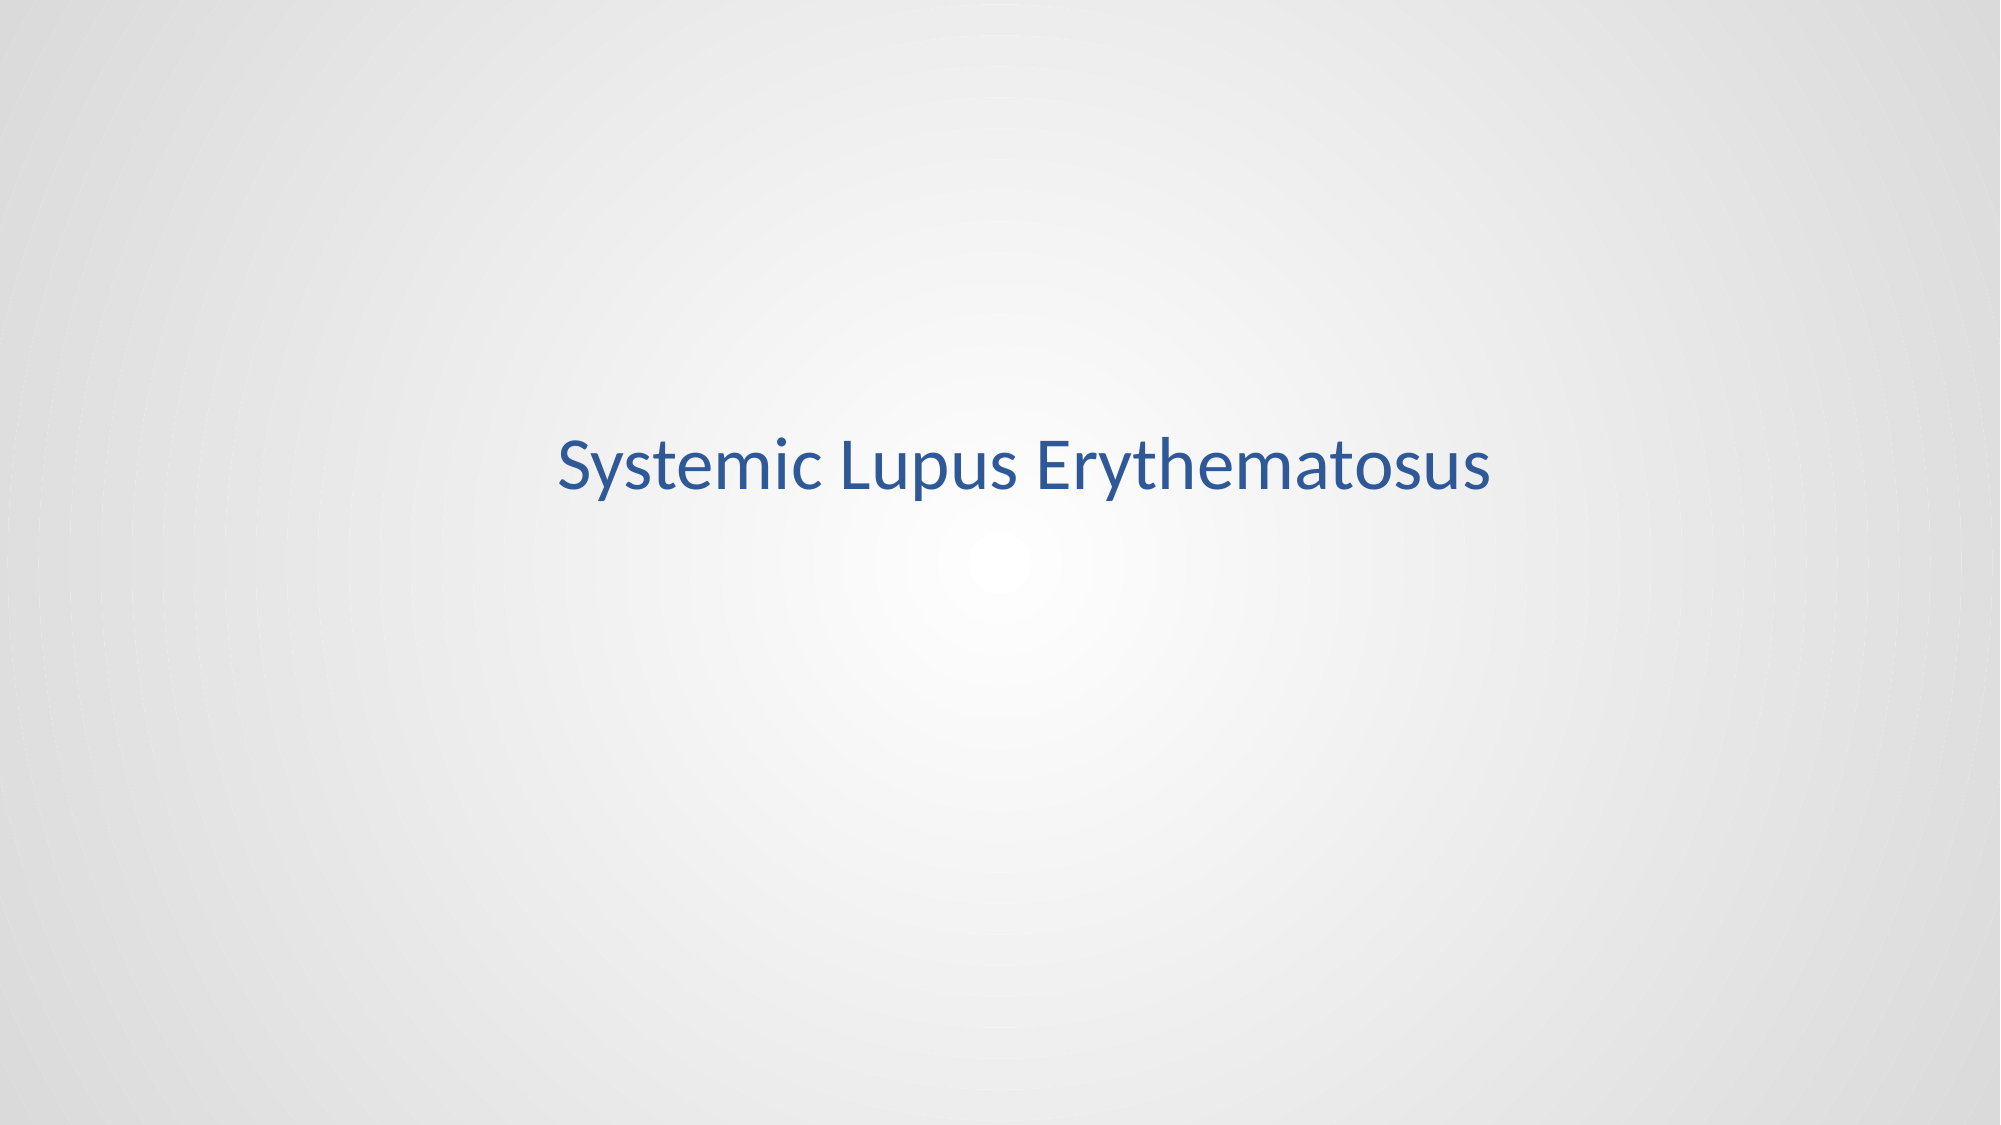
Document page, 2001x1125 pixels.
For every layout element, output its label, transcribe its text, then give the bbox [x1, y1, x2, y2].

title Systemic Lupus Erythematosus [350, 362, 1700, 513]
